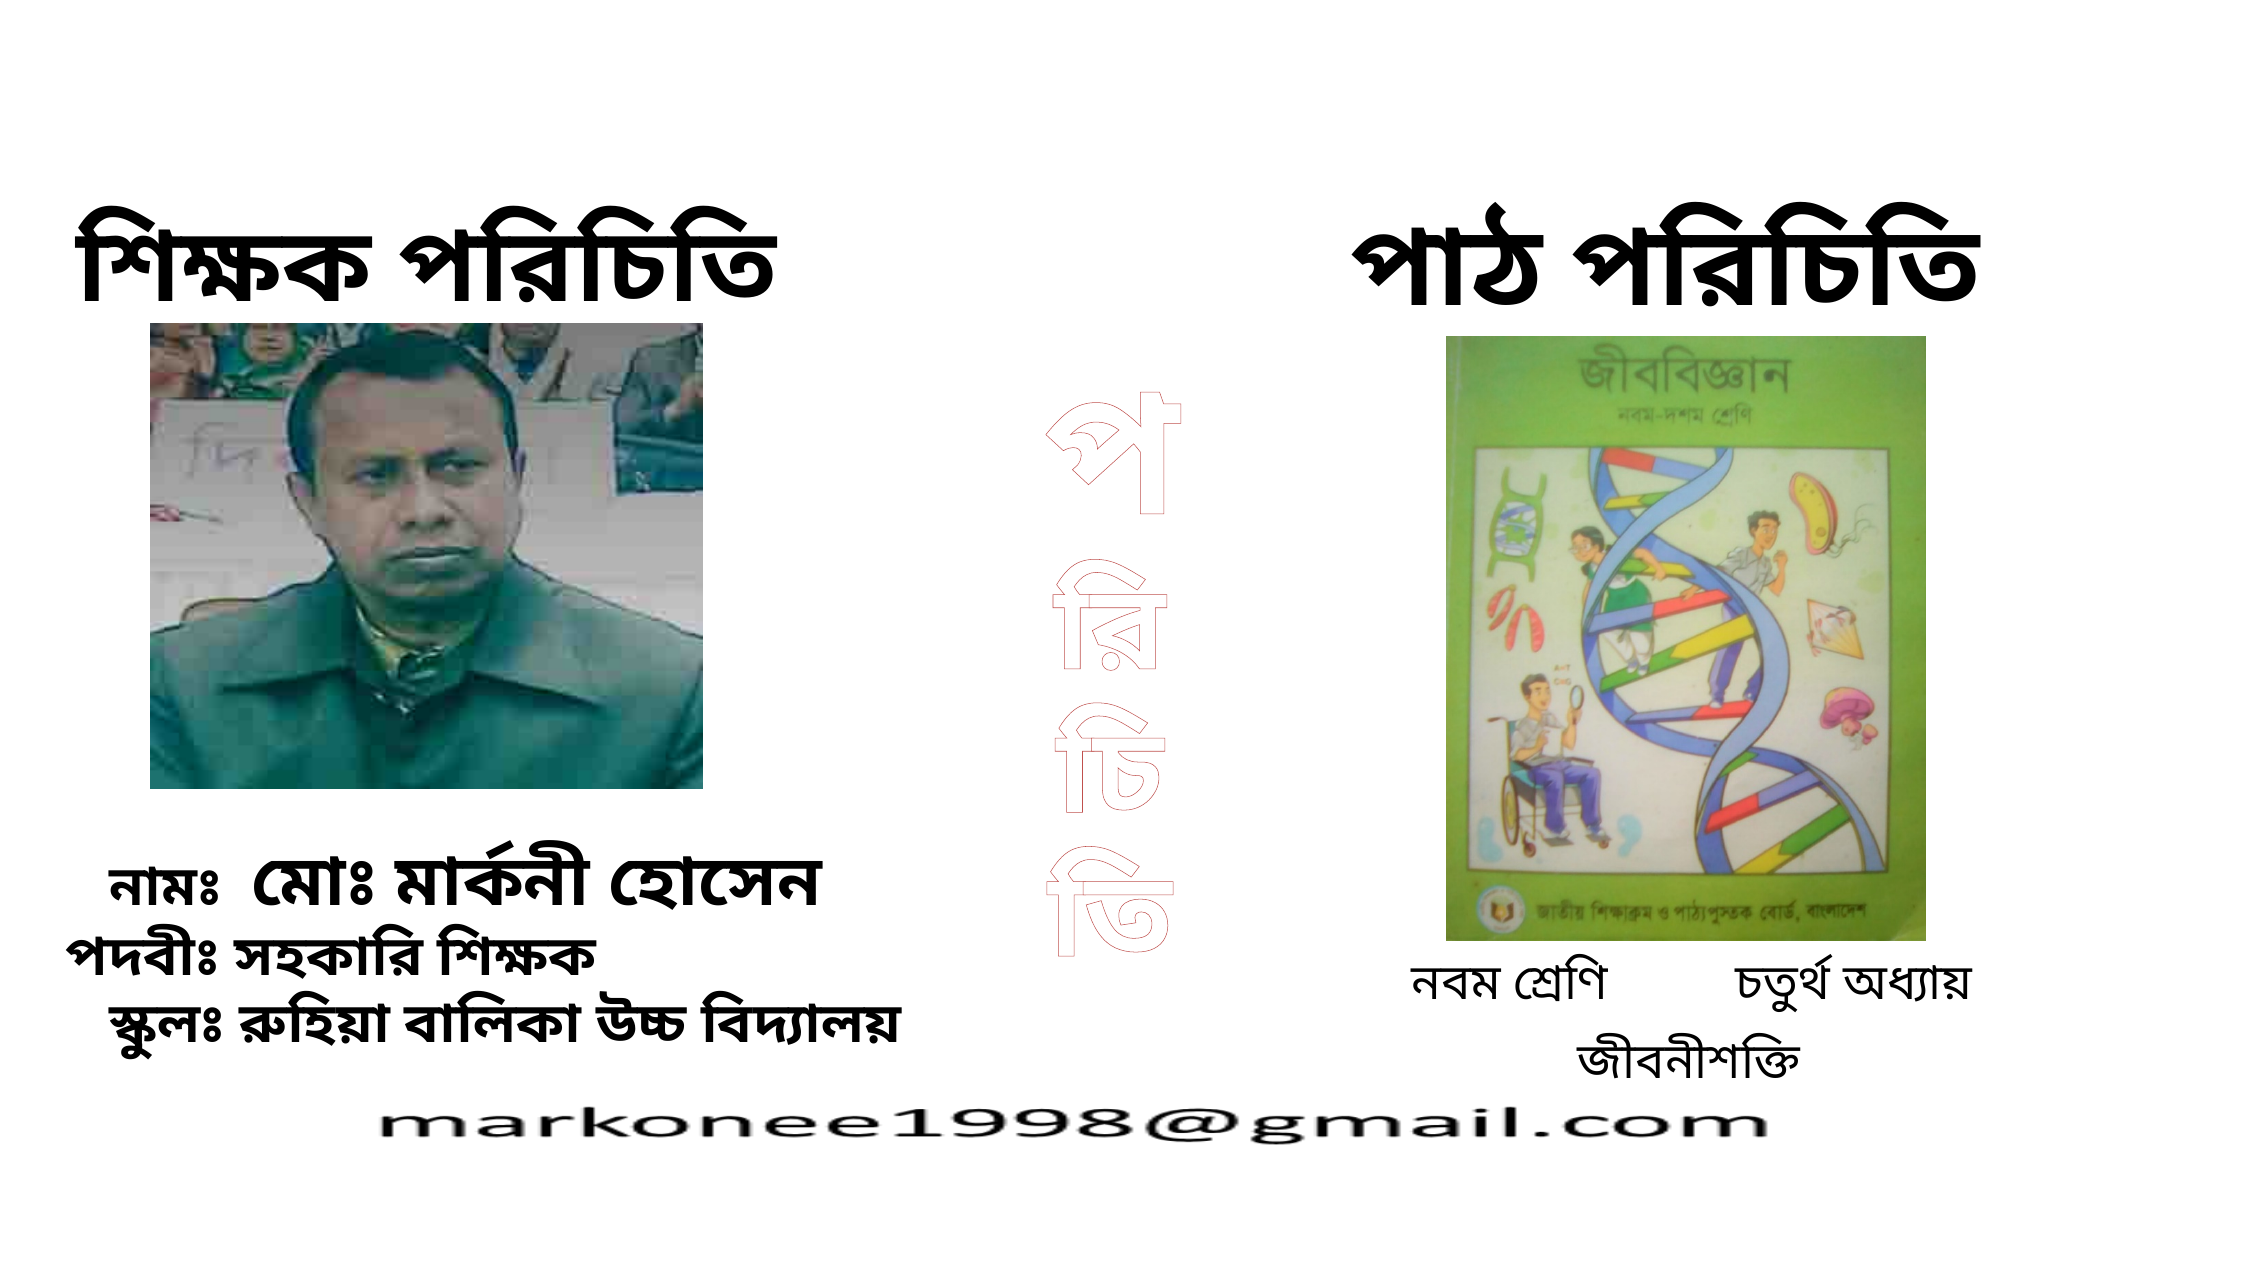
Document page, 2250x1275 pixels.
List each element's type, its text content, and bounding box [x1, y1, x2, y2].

picture [149, 323, 703, 789]
text_box পরিচিতি [1027, 185, 1193, 988]
text_box শিক্ষক পরিচিতি [45, 190, 807, 330]
text_box জীবনীশক্তি [1405, 1021, 1973, 1096]
text_box নামঃ মোঃ মার্কনী হোসেন পদবীঃ সহকারি শিক্ষক স্কুলঃ রুহিয়া বালিকা উচ্চ বিদ্যালয় [51, 827, 1028, 1062]
text_box নবম শ্রেণি চতুর্থ অধ্যায় [1396, 943, 2046, 1017]
picture [1446, 336, 1926, 942]
picture [297, 1083, 1880, 1175]
text_box পাঠ পরিচিতি [1222, 185, 2109, 336]
